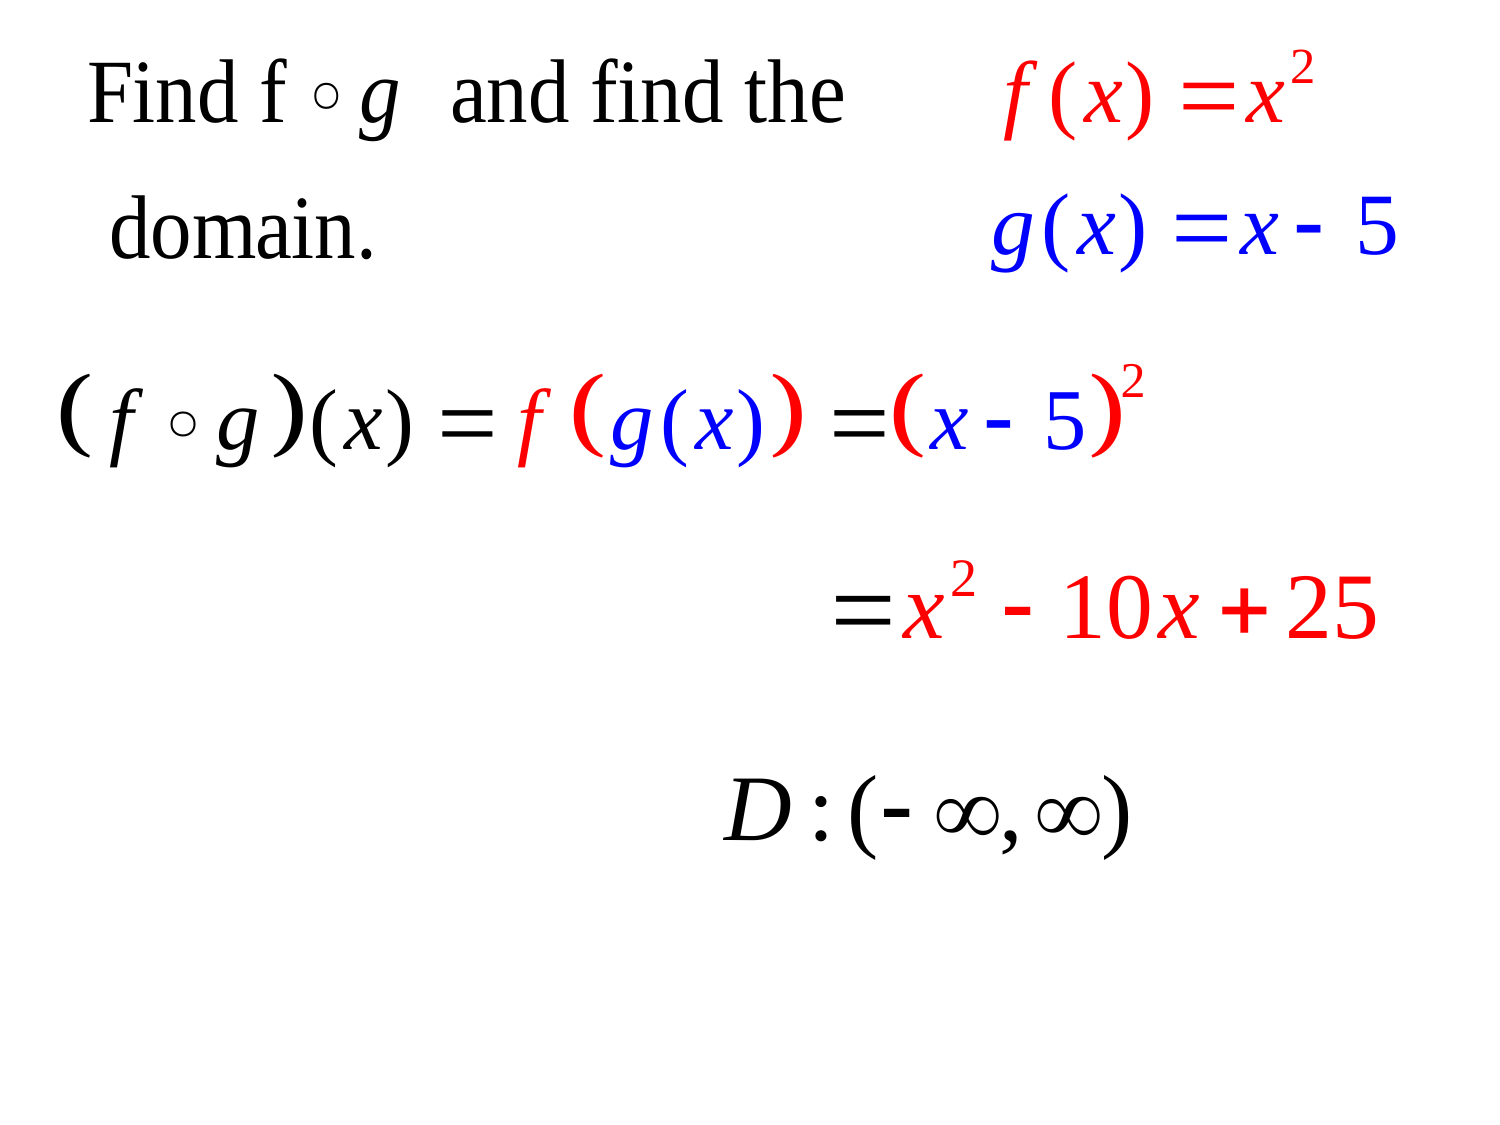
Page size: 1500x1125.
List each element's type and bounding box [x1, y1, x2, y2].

text_box [47, 355, 812, 501]
text_box [707, 754, 1153, 880]
text_box [812, 537, 1390, 663]
text_box [973, 27, 1412, 291]
text_box [812, 341, 1159, 501]
text_box [74, 38, 862, 280]
